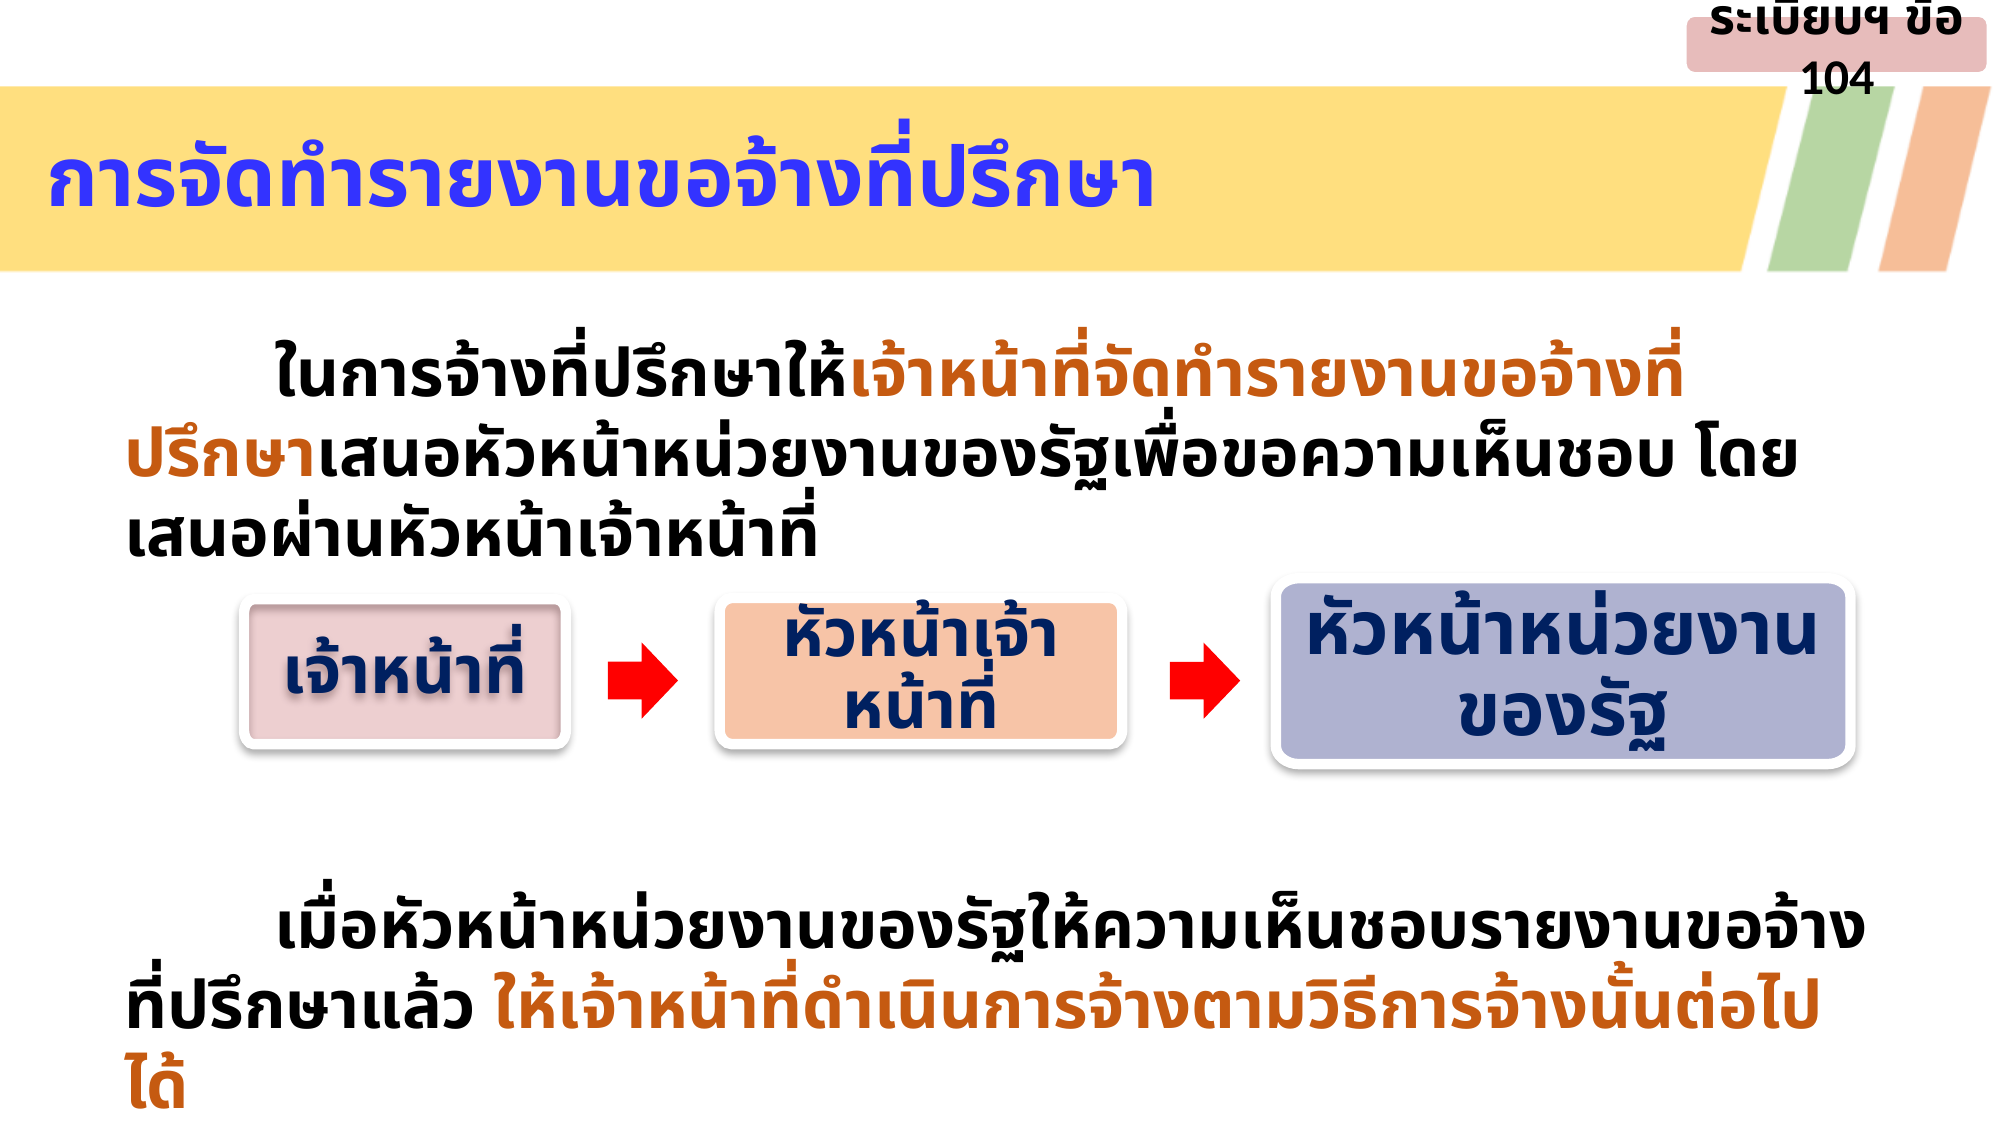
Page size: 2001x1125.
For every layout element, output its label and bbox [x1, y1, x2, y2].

text_box [243, 578, 1851, 765]
picture [0, 0, 2000, 1125]
